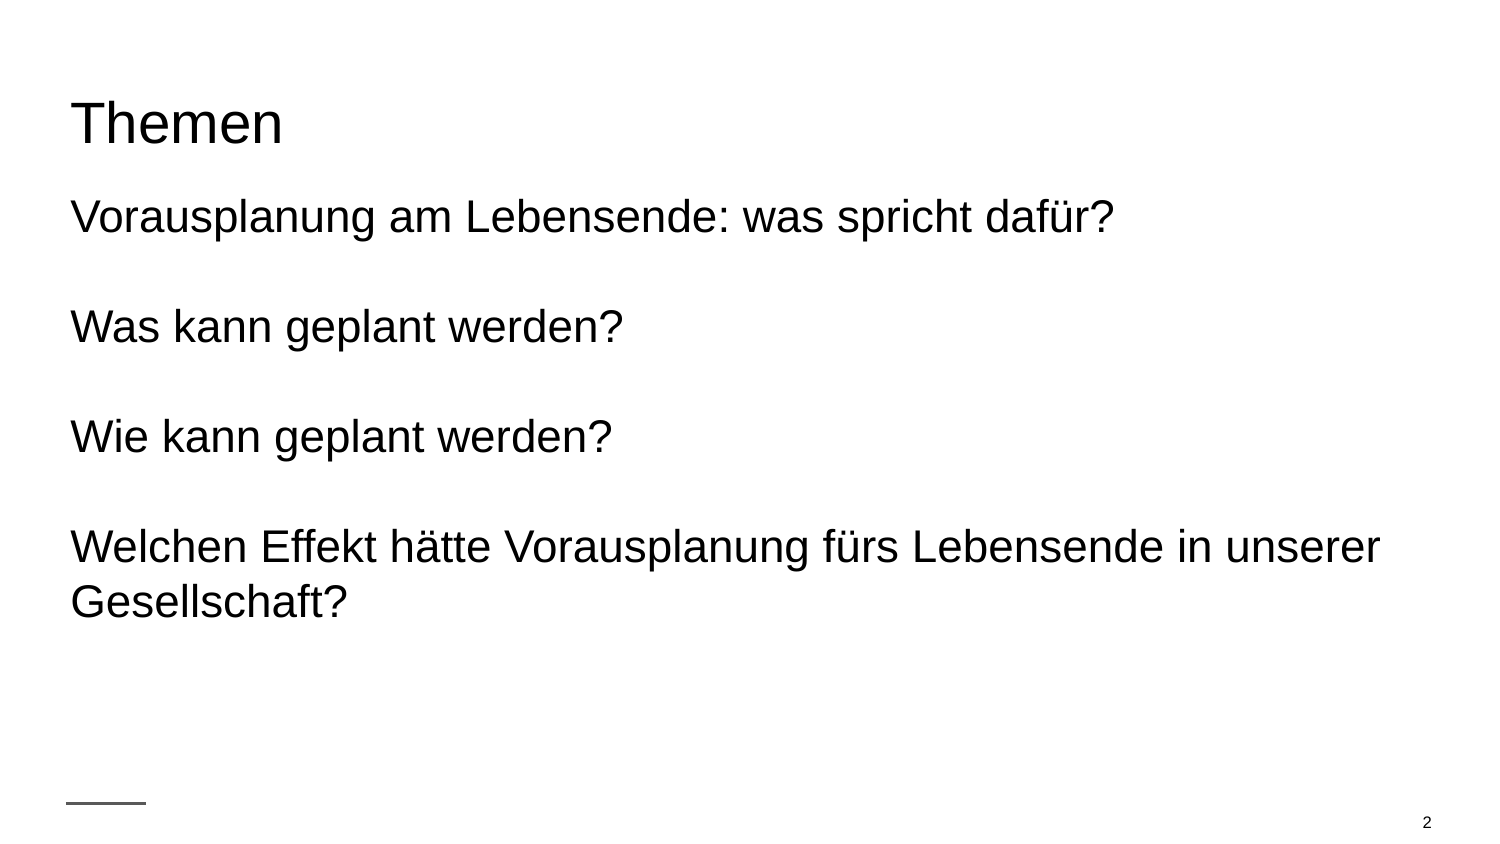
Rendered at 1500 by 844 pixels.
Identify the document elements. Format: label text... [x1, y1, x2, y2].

slide_number 2 [1376, 811, 1447, 830]
list Vorausplanung am Lebensende: was spricht dafür? Was kann geplant werden? Wie kann geplant werden? Welchen Effekt hätte Vorausplanung fürs Lebensende in unserer Gesellschaft? [70, 186, 1430, 760]
title Themen [70, 76, 1430, 173]
